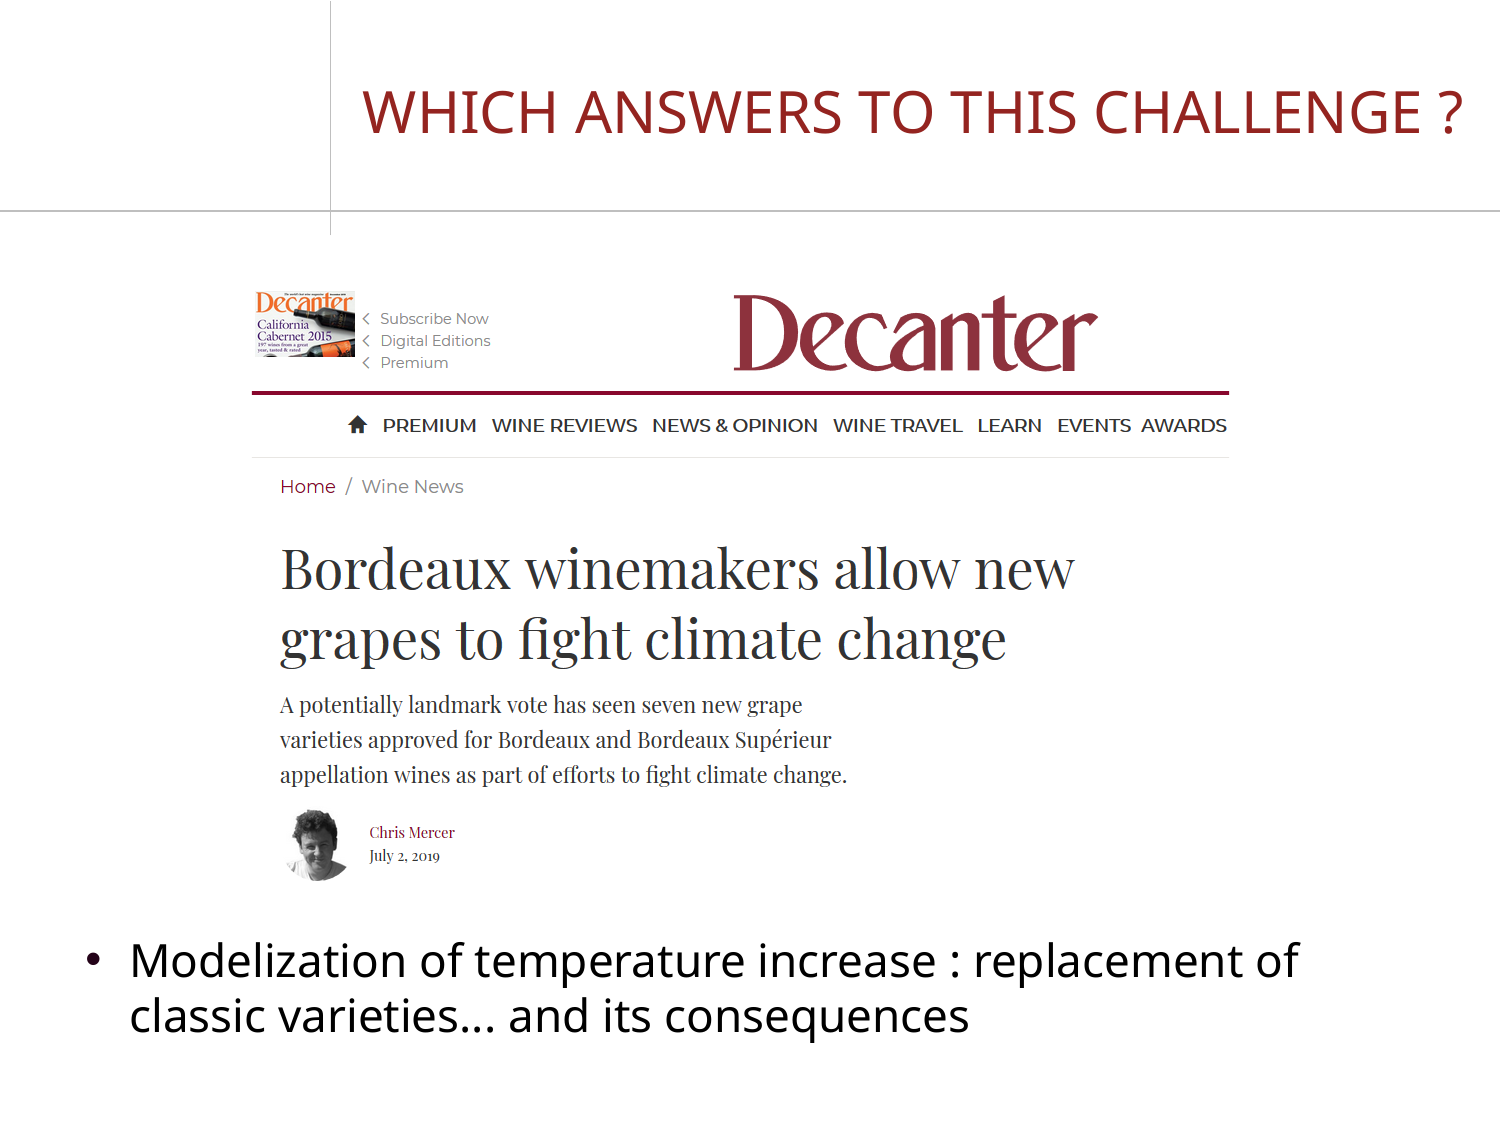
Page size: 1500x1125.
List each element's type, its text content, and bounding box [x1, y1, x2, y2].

picture [251, 280, 1230, 882]
text_box Modelization of temperature increase : replacement of classic varieties... and its consequences [70, 869, 1430, 1125]
text_box Which answers to this challenge ? [348, 67, 1500, 153]
